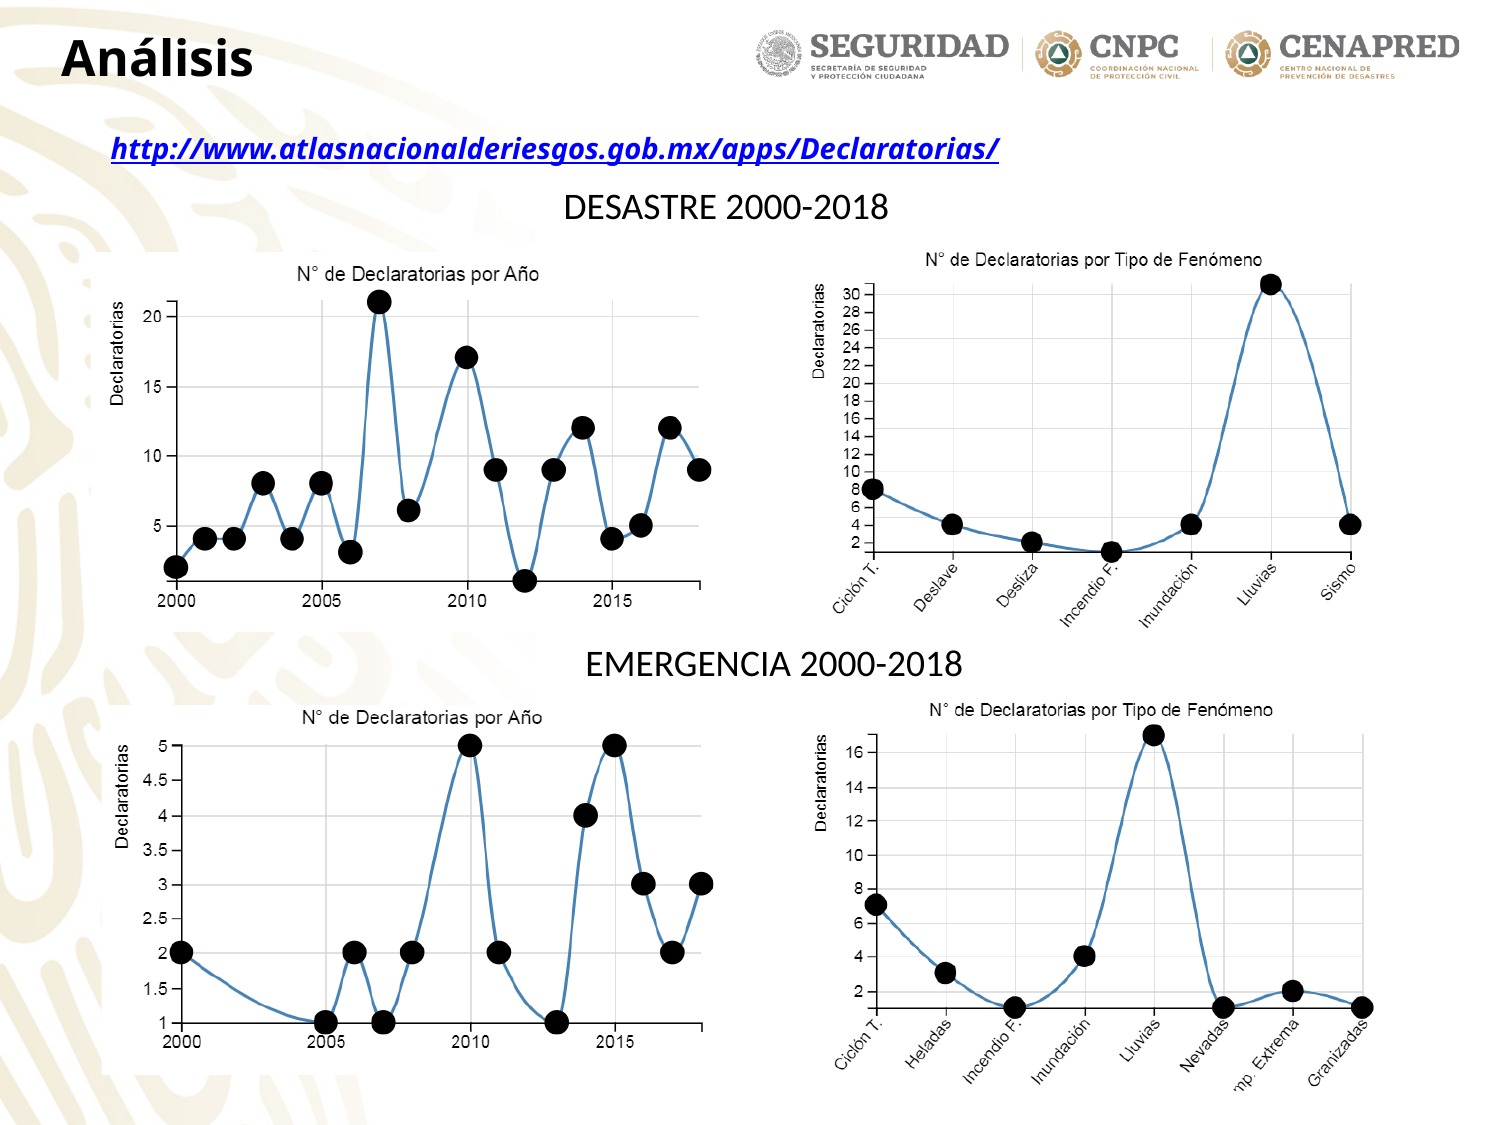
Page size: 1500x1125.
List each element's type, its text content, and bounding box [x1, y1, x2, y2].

text_box http://www.atlasnacionalderiesgos.gob.mx/apps/Declaratorias/ [95, 122, 1014, 178]
text_box EMERGENCIA 2000-2018 [549, 631, 999, 691]
picture [0, 3, 1460, 1125]
text_box Análisis [47, 19, 270, 94]
text_box DESASTRE 2000-2018 [501, 178, 951, 235]
